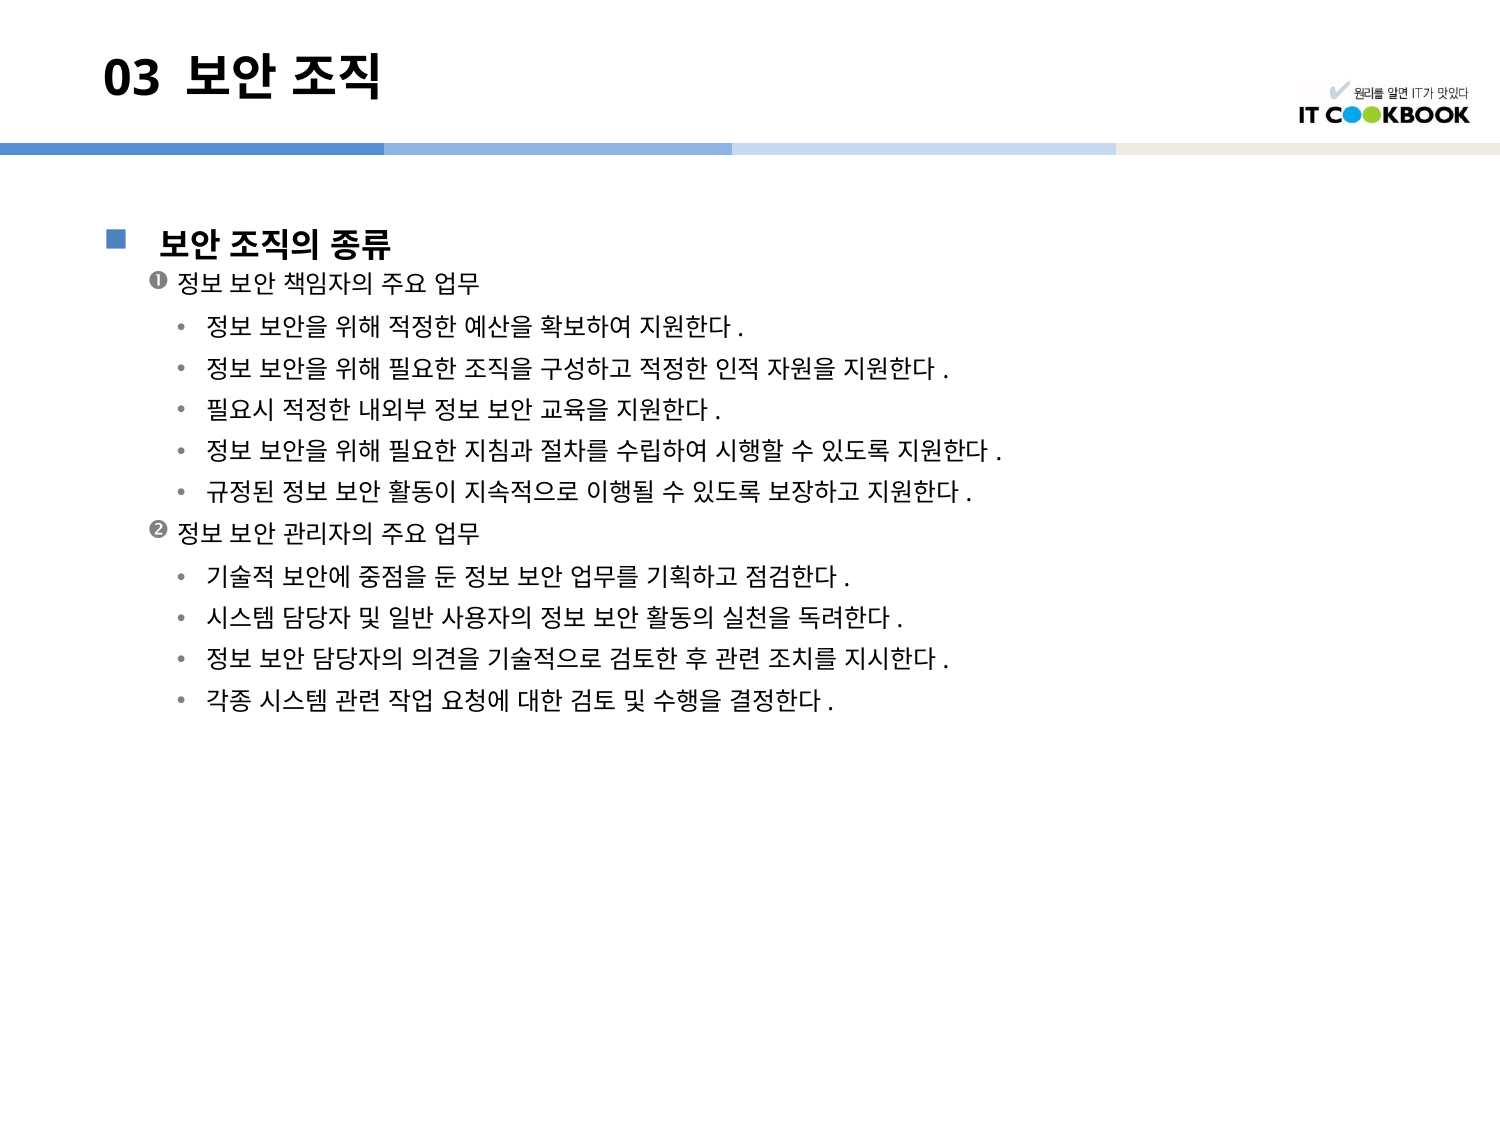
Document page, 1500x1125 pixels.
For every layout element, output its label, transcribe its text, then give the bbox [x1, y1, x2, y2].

title 03 보안 조직 [88, 30, 1330, 121]
picture [1295, 78, 1473, 125]
list 보안 조직의 종류 정보 보안 책임자의 주요 업무 정보 보안을 위해 적정한 예산을 확보하여 지원한다. 정보 보안을 위해 필요한 조직을 구성하고 적정한 인적 자원을 지원한다. 필요시 적정한 내외부 정보 보안 교육을 지원한다. 정보 보안을 위해 필요한 지침과 절차를 수립하여 시행할 수 있도록 지원한다. 규정된 정보 보안 활동이 지속적으로 이행될 수 있도록 보장하고 지원한다. 정보 보안 관리자의 주요 업무 기술적 보안에 중점을 둔 정보 보안 업무를 기획하고 점검한다. 시스템 담당자 및 일반 사용자의 정보 보안 활동의 실천을 독려한다. 정보 보안 담당자의 의견을 기술적으로 검토한 후 관련 조치를 지시한다. 각종 시스템 관련 작업 요청에 대한 검토 및 수행을 결정한다. [88, 196, 1436, 1083]
